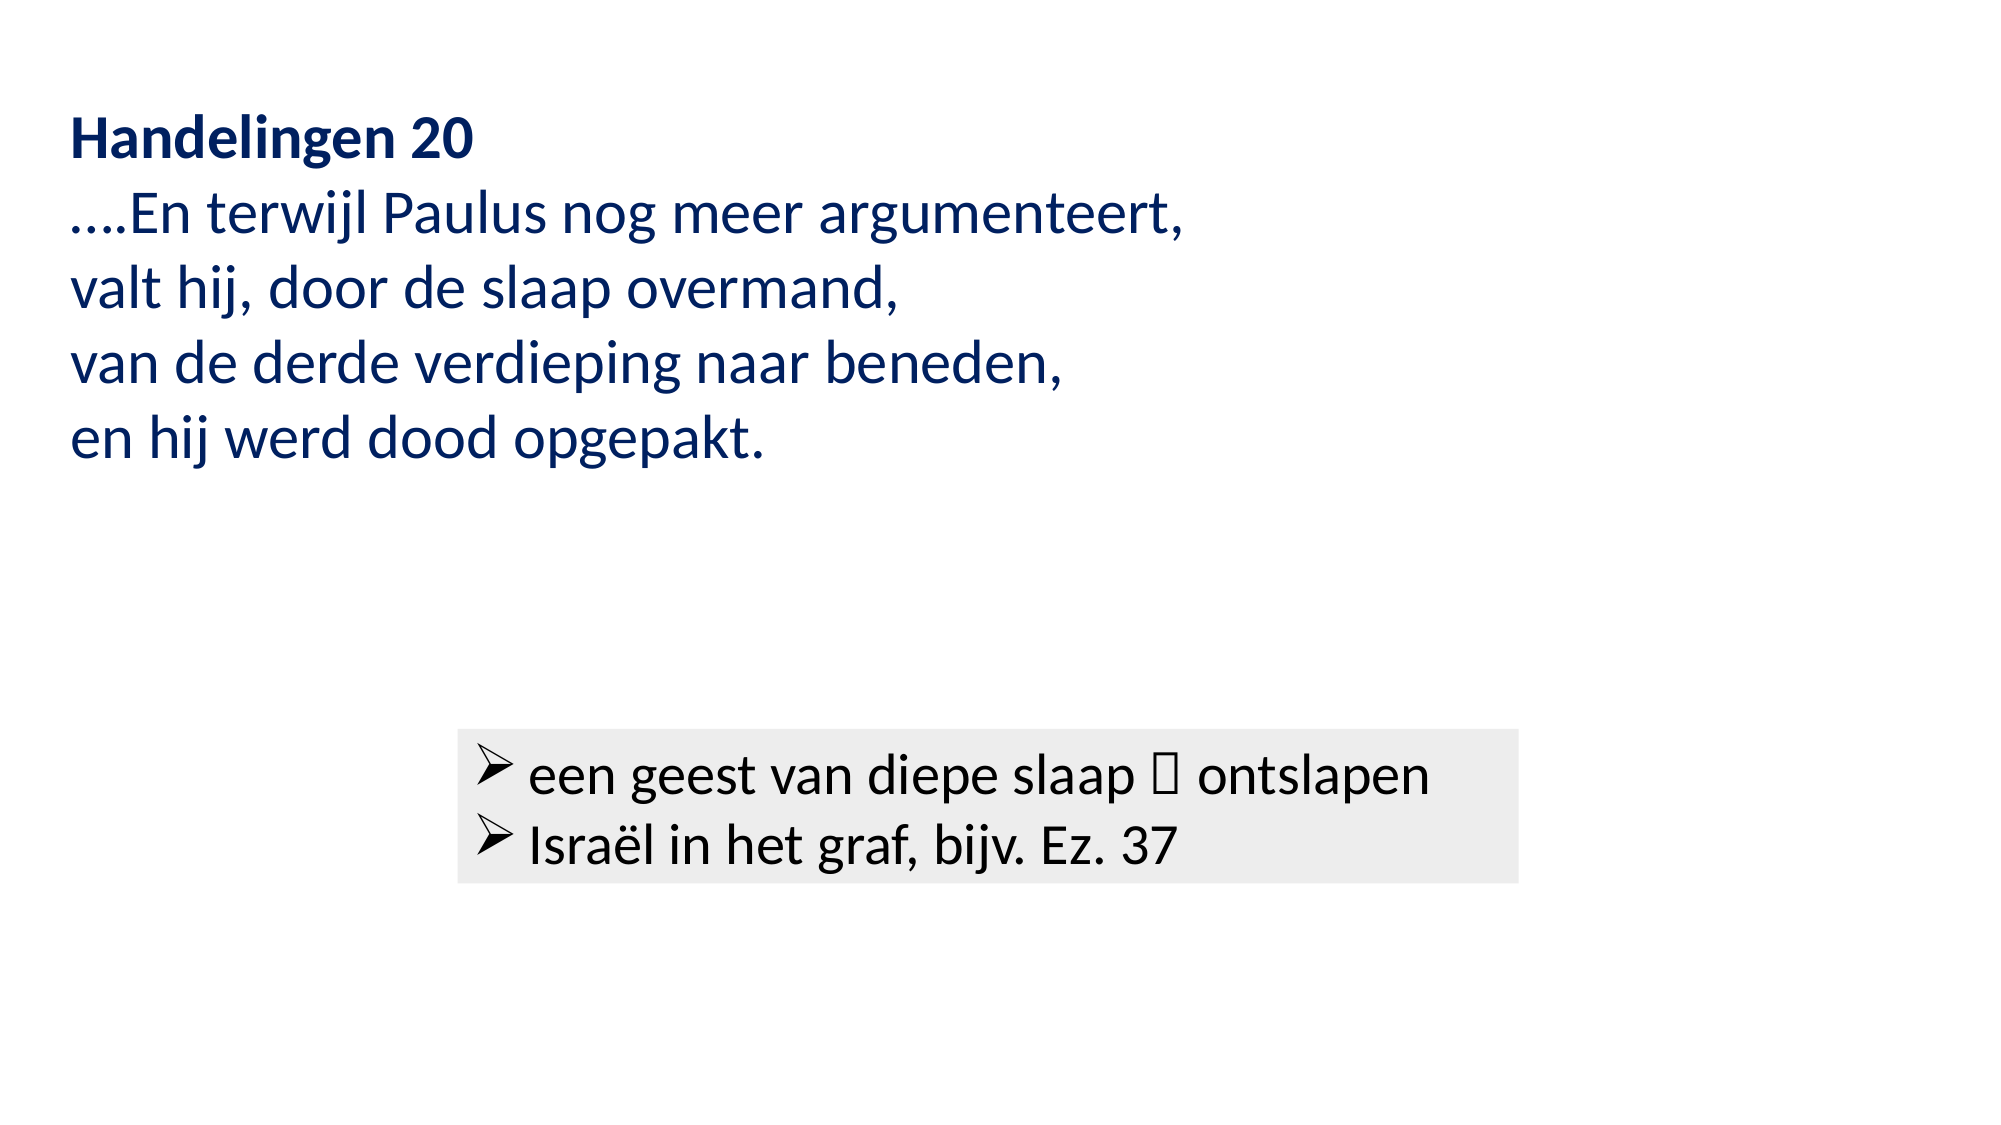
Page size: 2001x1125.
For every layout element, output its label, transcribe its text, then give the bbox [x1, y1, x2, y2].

text_box een geest van diepe slaap  ontslapen Israël in het graf, bijv. Ez. 37 [457, 728, 1519, 884]
text_box Handelingen 20 ….En terwijl Paulus nog meer argumenteert, valt hij, door de slaap overmand, van de derde verdieping naar beneden, en hij werd dood opgepakt. [55, 88, 1921, 479]
